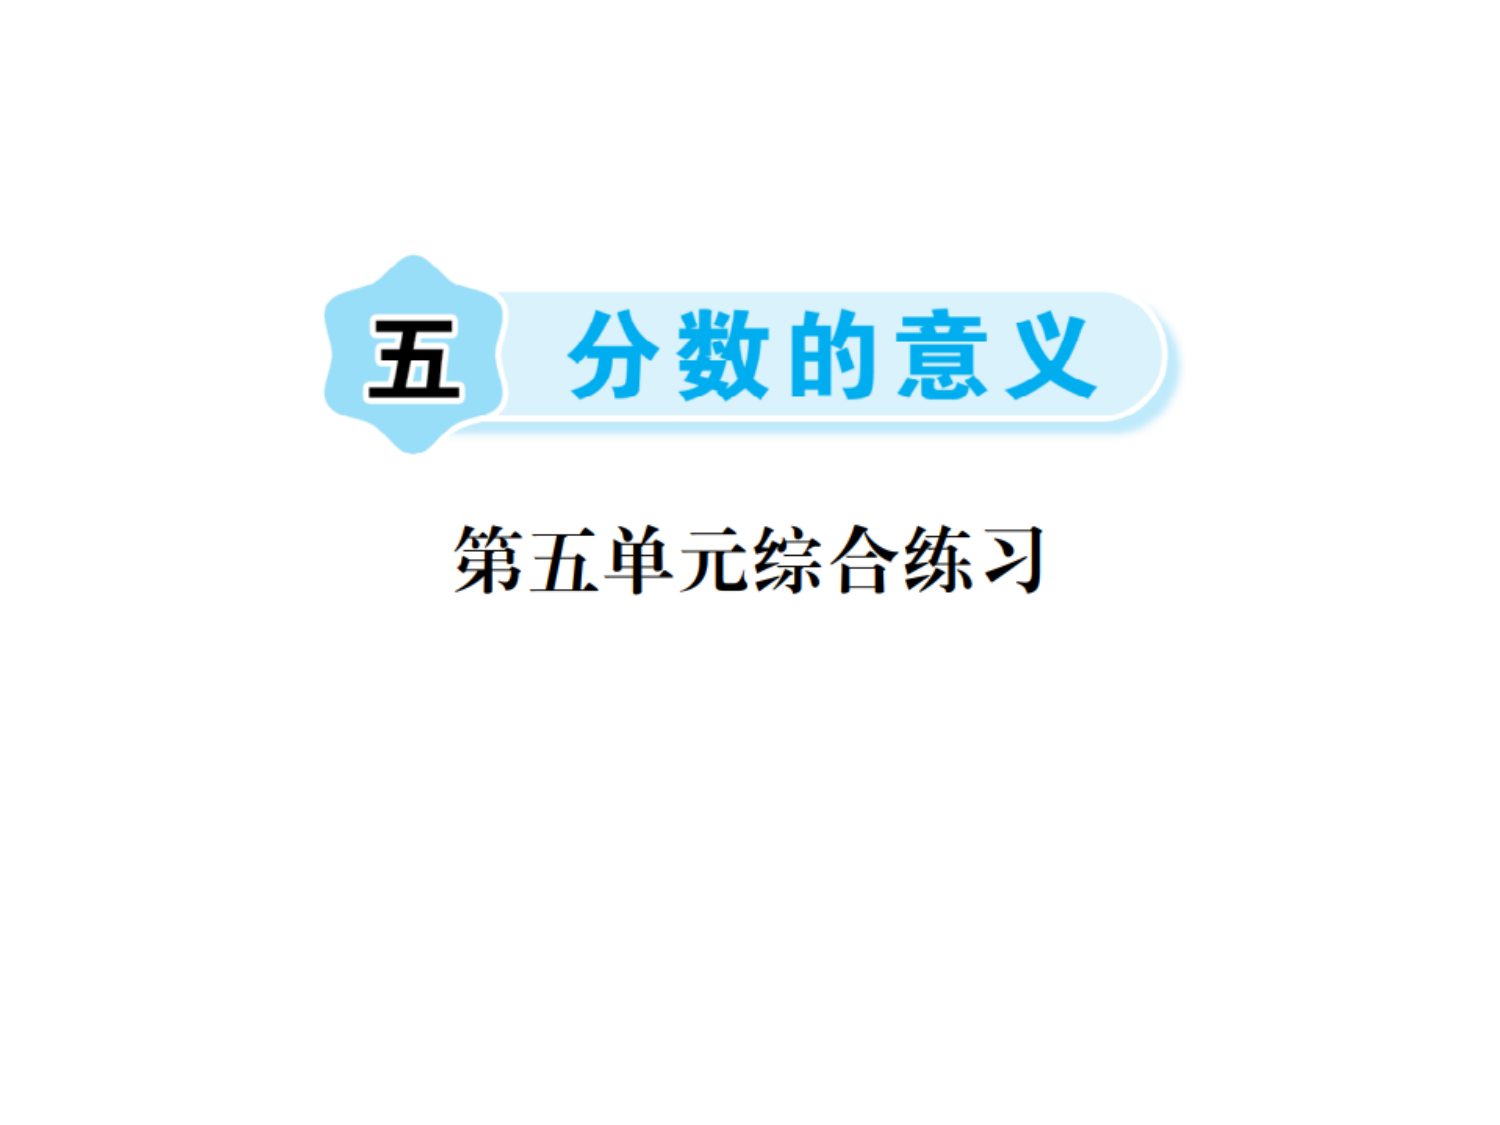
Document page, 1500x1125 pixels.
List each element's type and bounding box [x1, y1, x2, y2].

picture [435, 503, 1065, 621]
picture [303, 243, 1197, 461]
